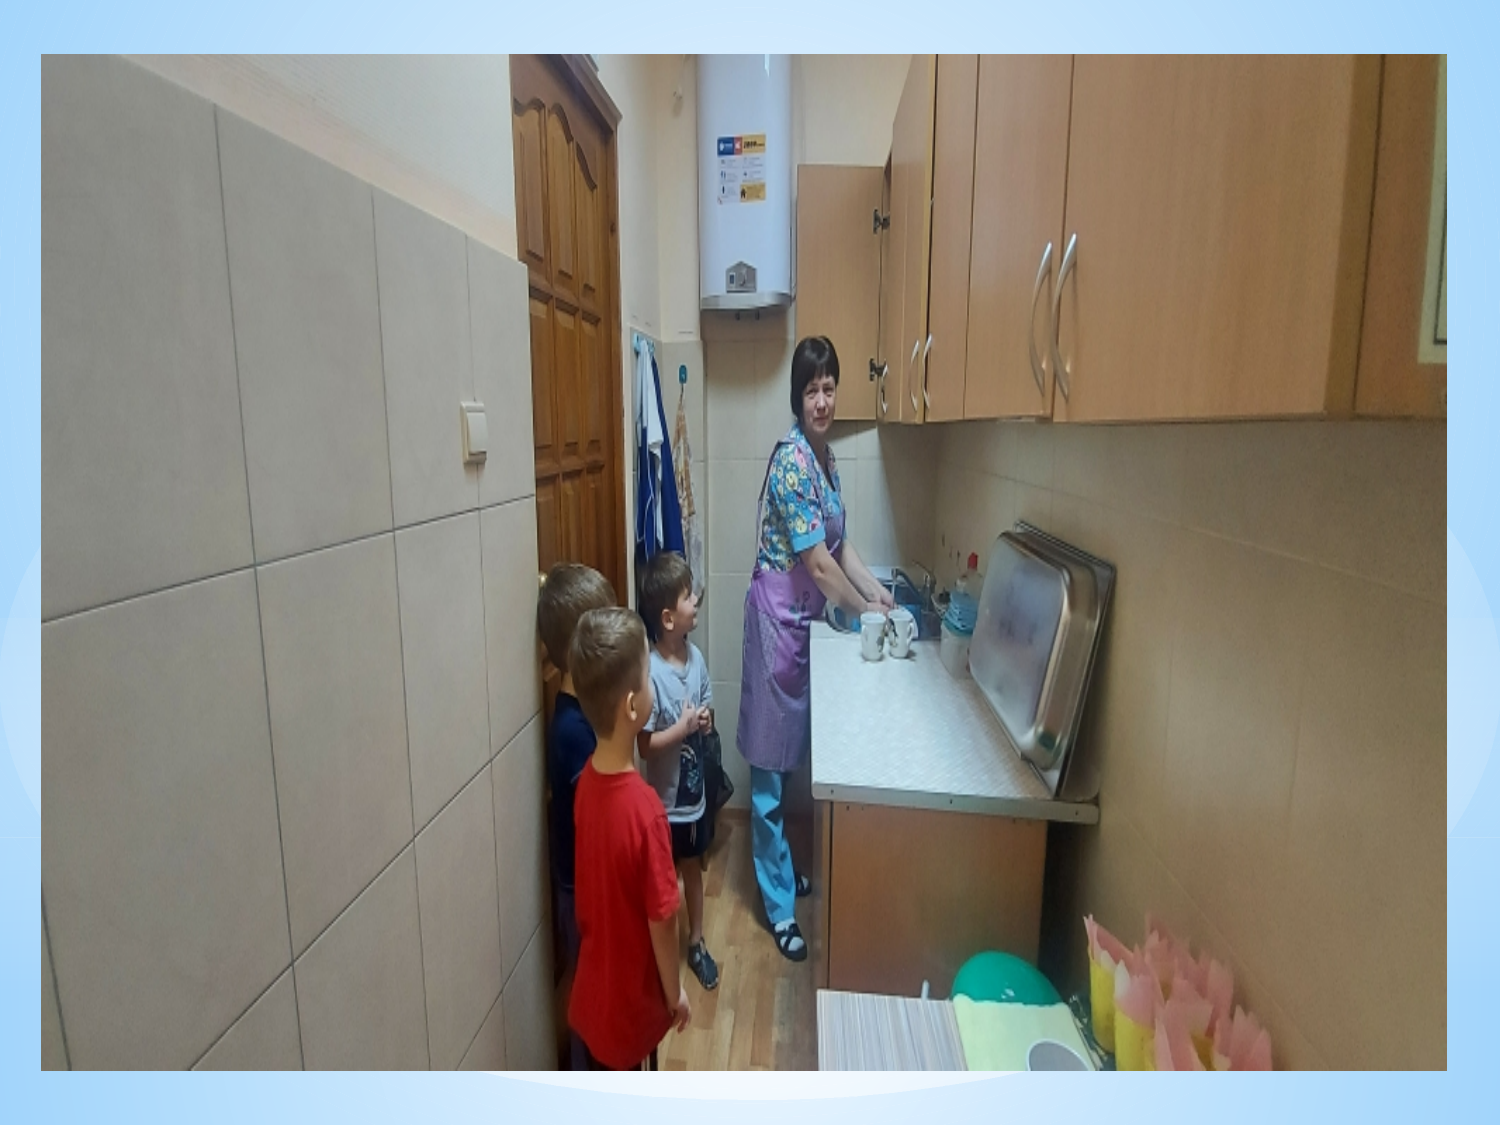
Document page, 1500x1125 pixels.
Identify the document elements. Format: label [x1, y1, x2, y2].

list [41, 54, 1448, 1071]
